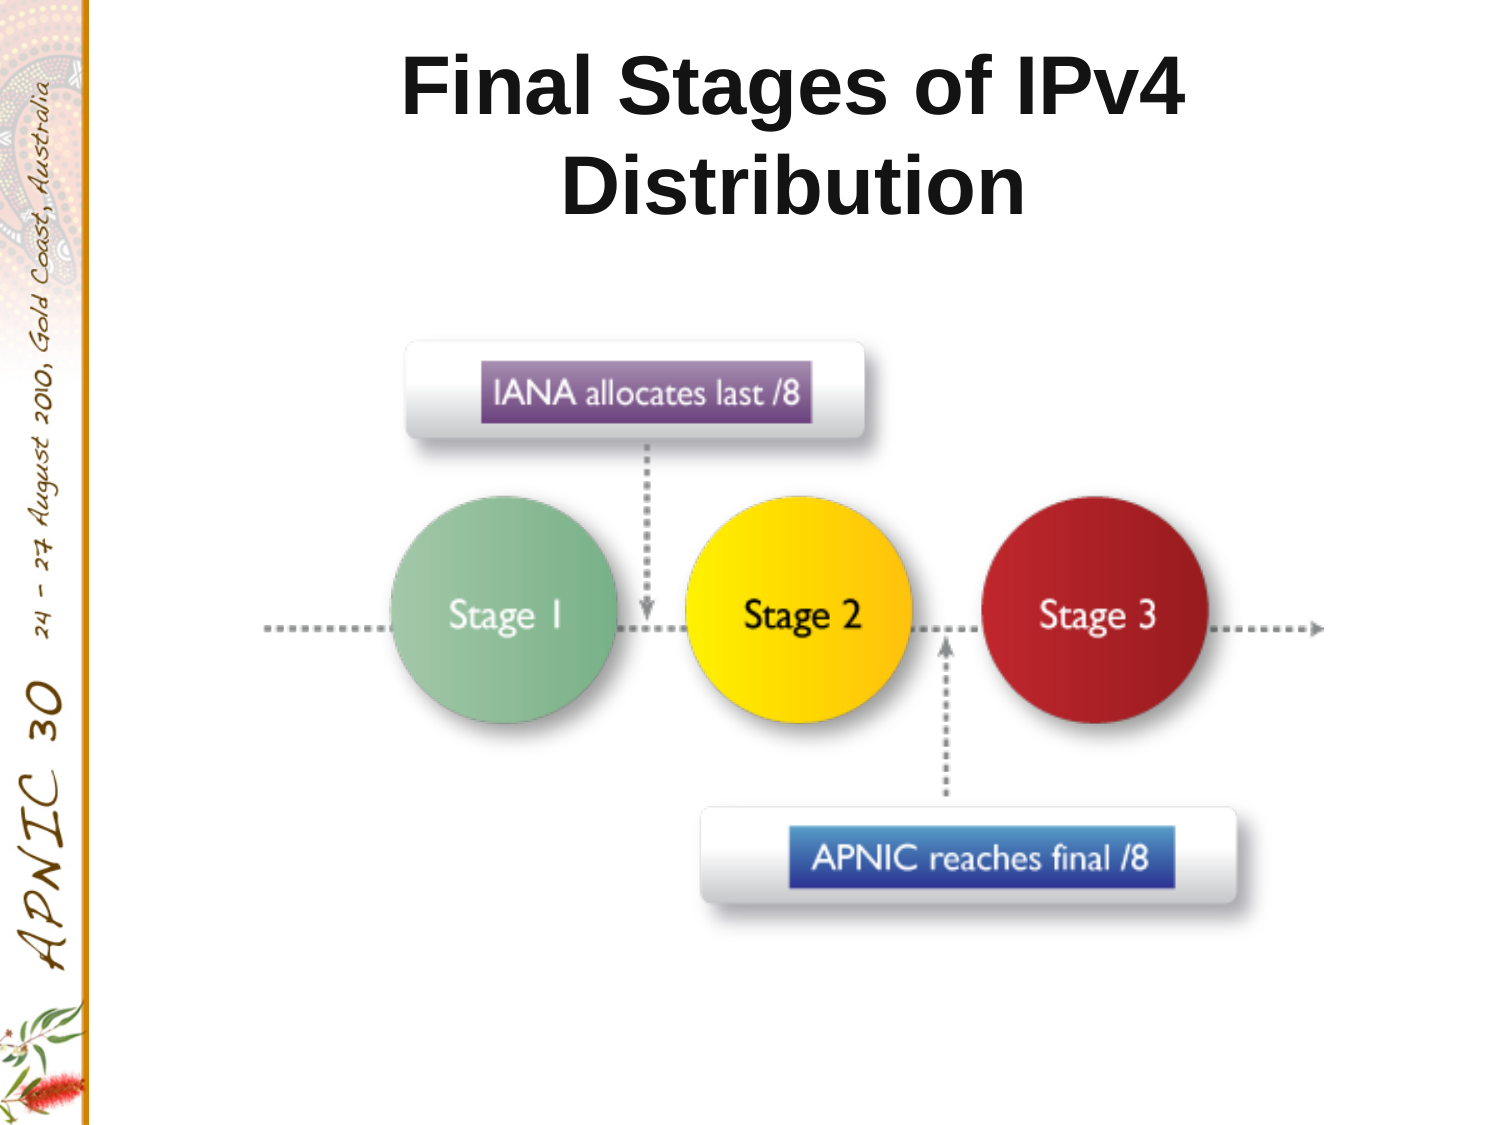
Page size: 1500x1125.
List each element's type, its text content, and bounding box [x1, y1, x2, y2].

title Final Stages of IPv4 Distribution [149, 49, 1438, 213]
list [263, 325, 1325, 950]
picture [0, 0, 89, 1125]
